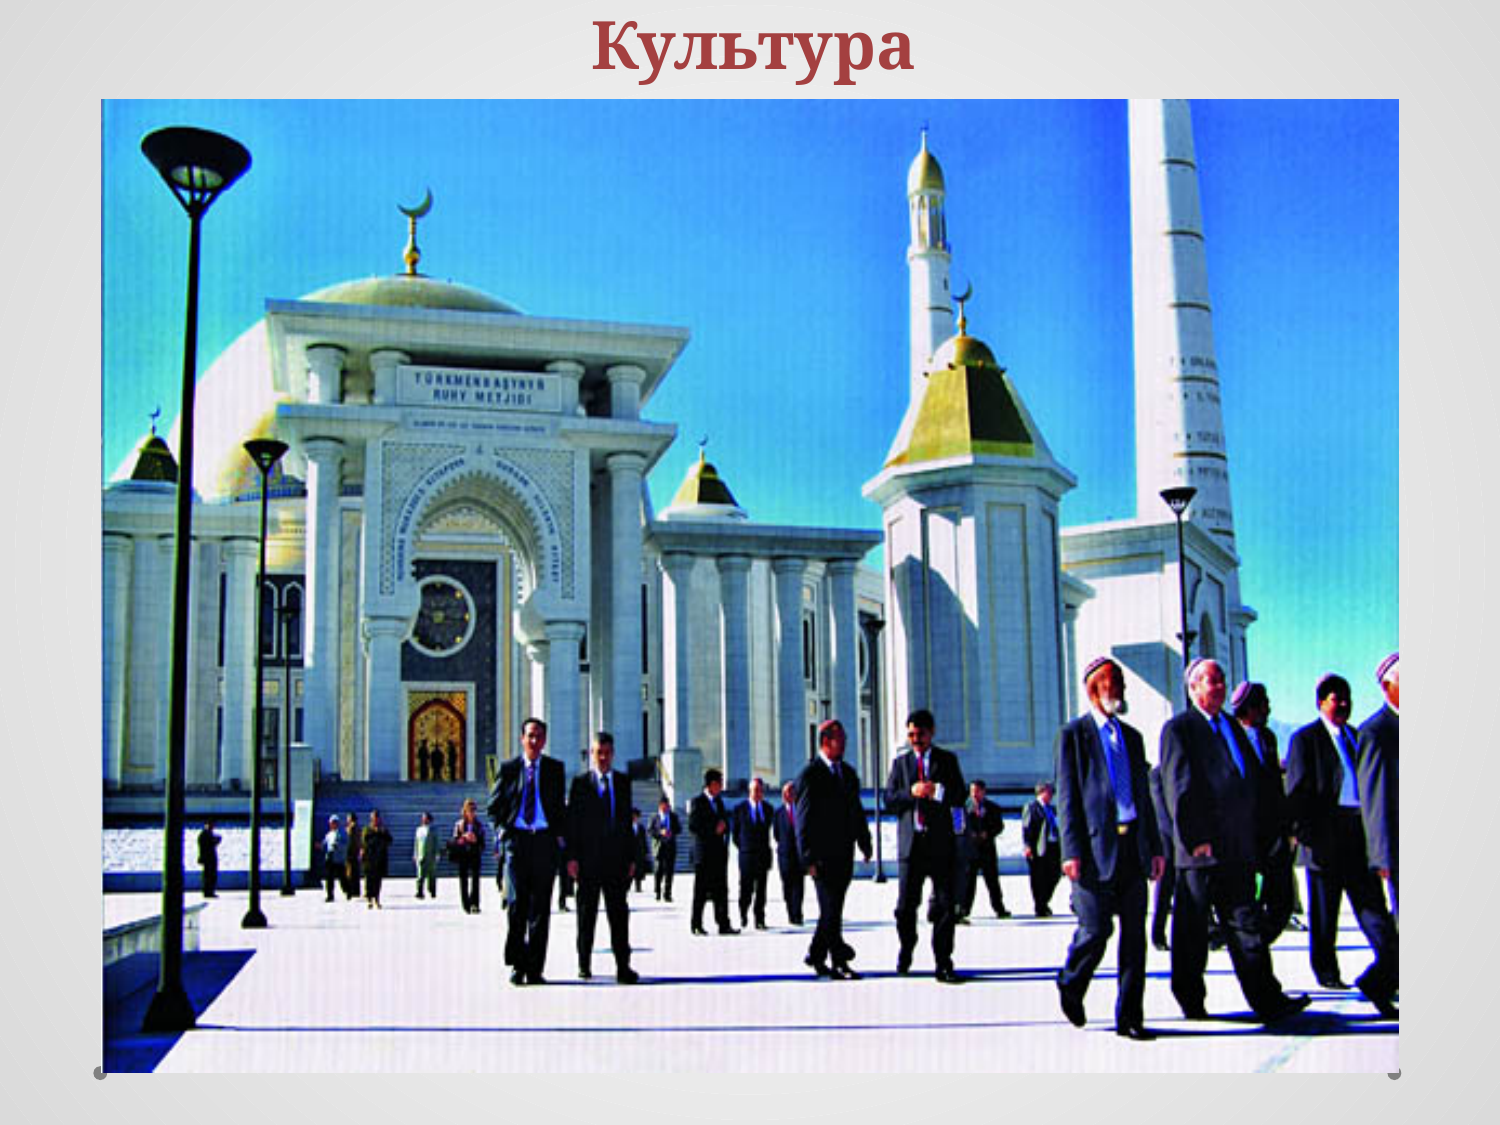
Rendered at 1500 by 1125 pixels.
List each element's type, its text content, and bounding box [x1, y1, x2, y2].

text_box Культура [575, 0, 932, 91]
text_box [100, 98, 1400, 1074]
